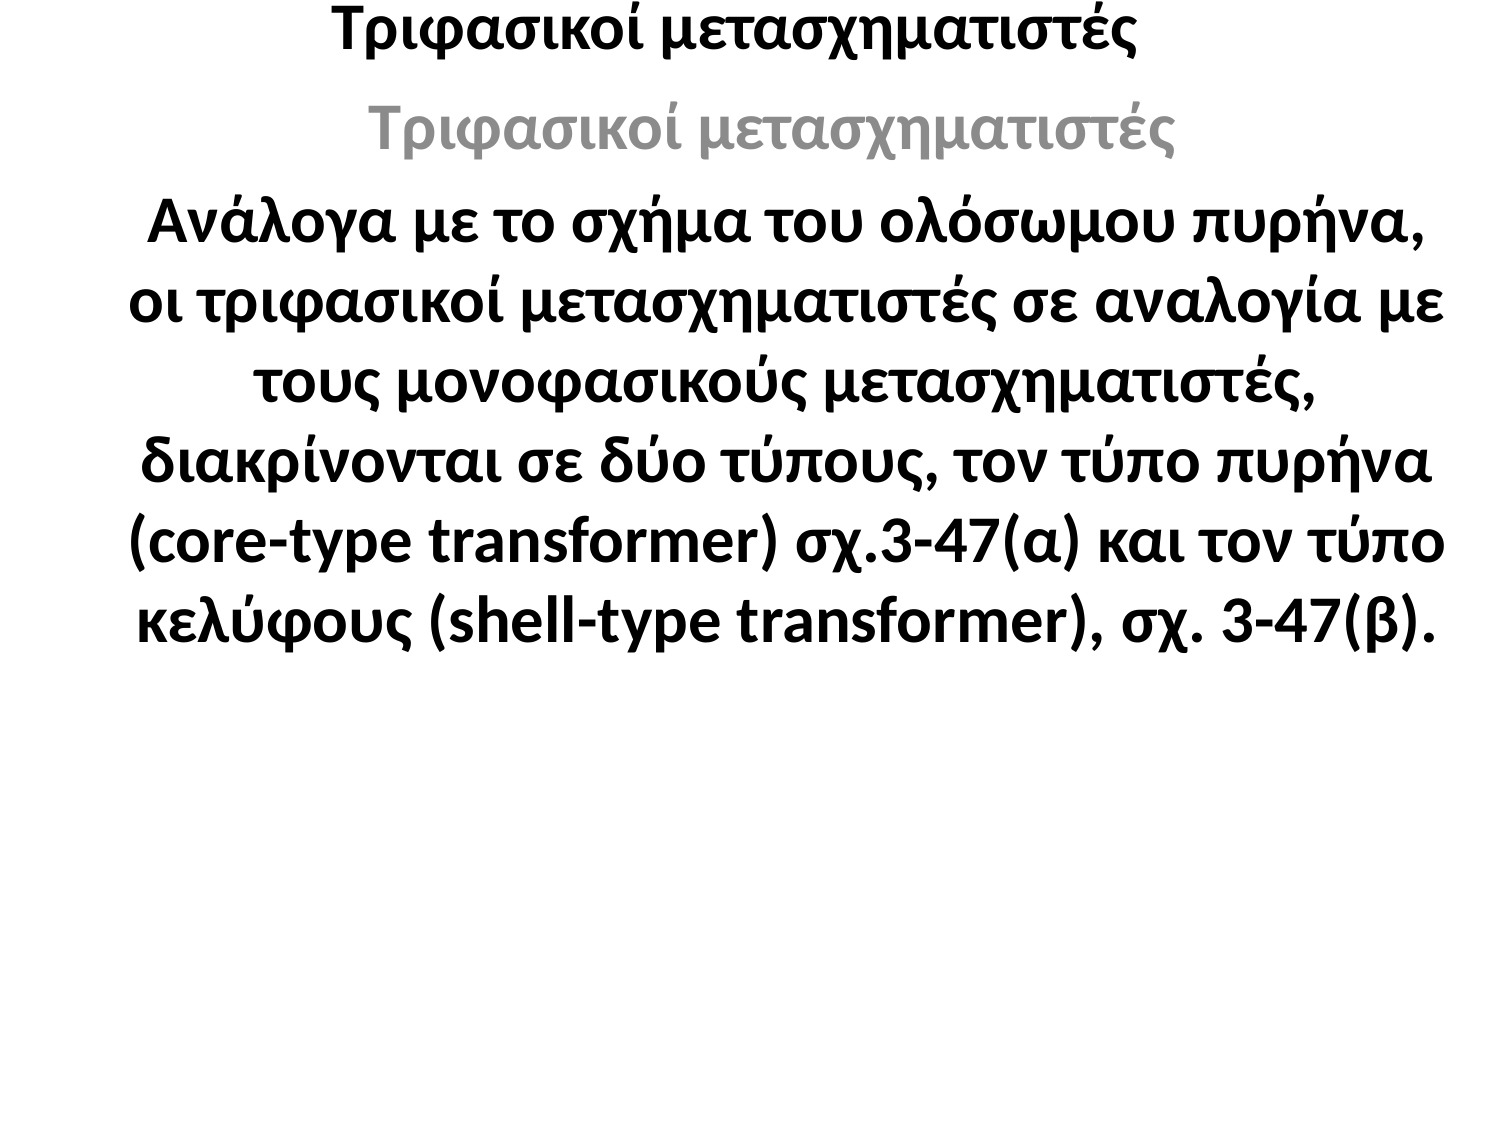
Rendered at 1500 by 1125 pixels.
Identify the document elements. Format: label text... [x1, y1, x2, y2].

title Τριφασικοί μετασχηματιστές [112, 37, 1388, 75]
subtitle Τριφασικοί μετασχηματιστές Ανάλογα με το σχήμα του ολόσωμου πυρήνα, οι τριφασικοί μετασχηματιστές σε αναλογία με τους μονοφασικούς μετασχηματιστές, διακρίνονται σε δύο τύπους, τον τύπο πυρήνα (core-type transformer) σχ.3-47(α) και τον τύπο κελύφους (shell-type transformer), σχ. 3-47(β). [99, 75, 1475, 1088]
